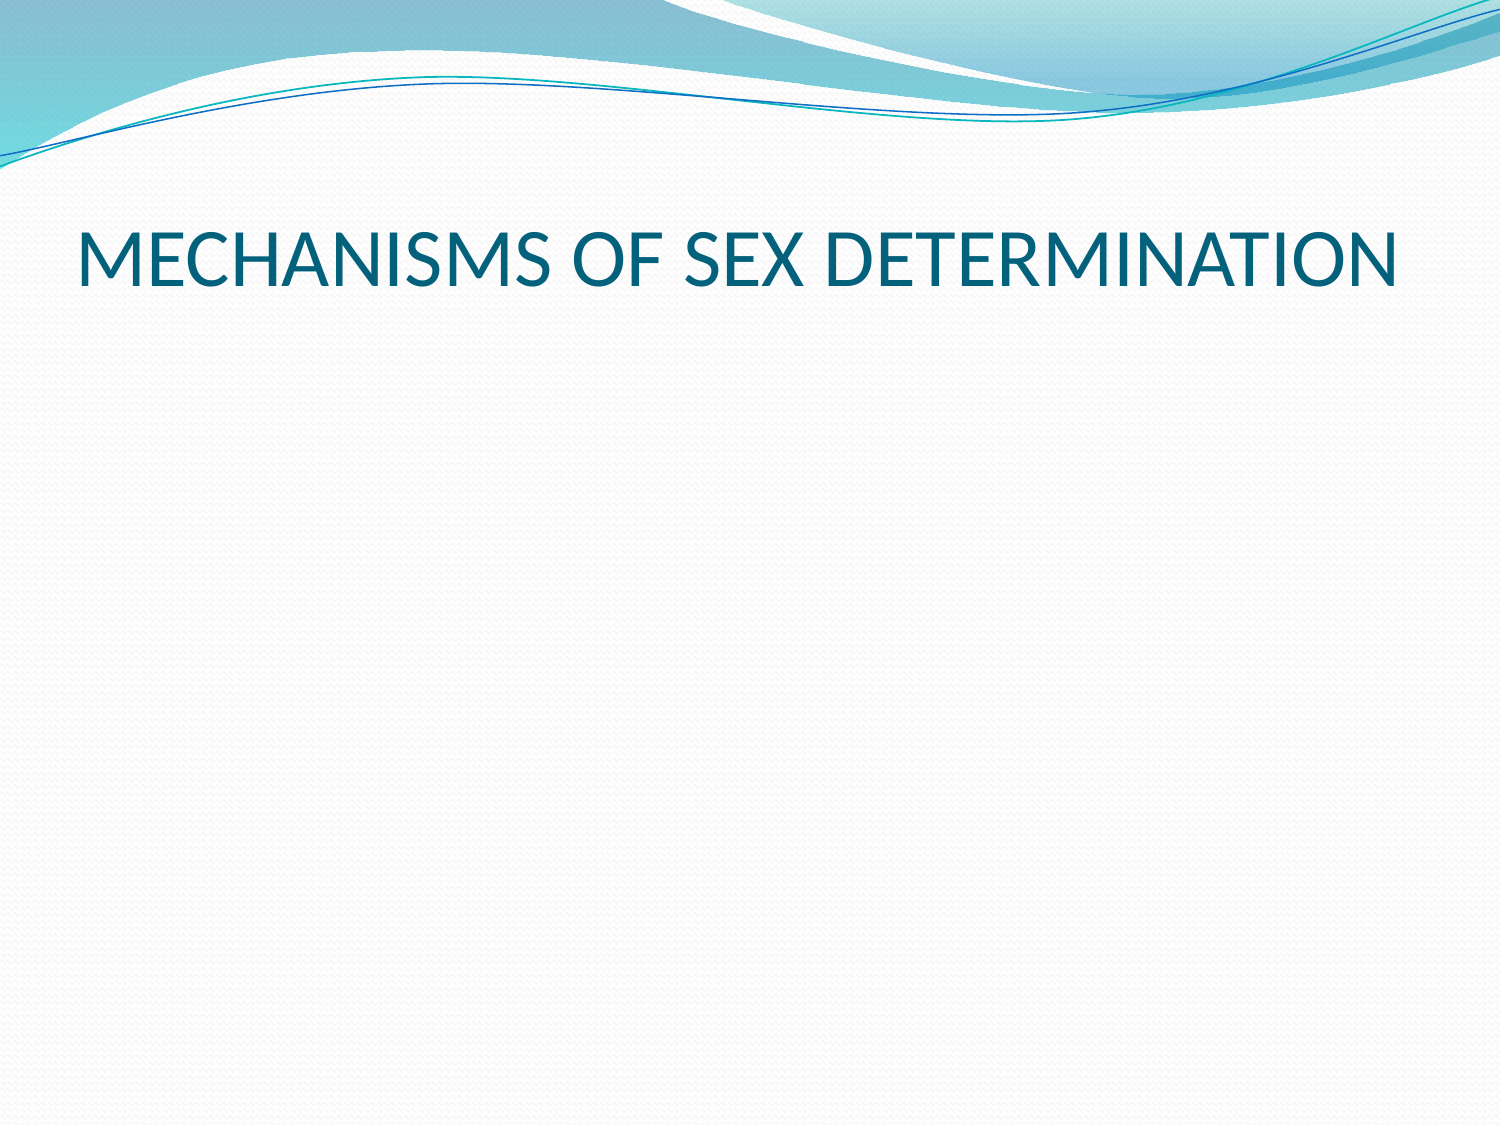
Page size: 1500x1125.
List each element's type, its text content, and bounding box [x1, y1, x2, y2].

title MECHANISMS OF SEX DETERMINATION [75, 115, 1438, 303]
